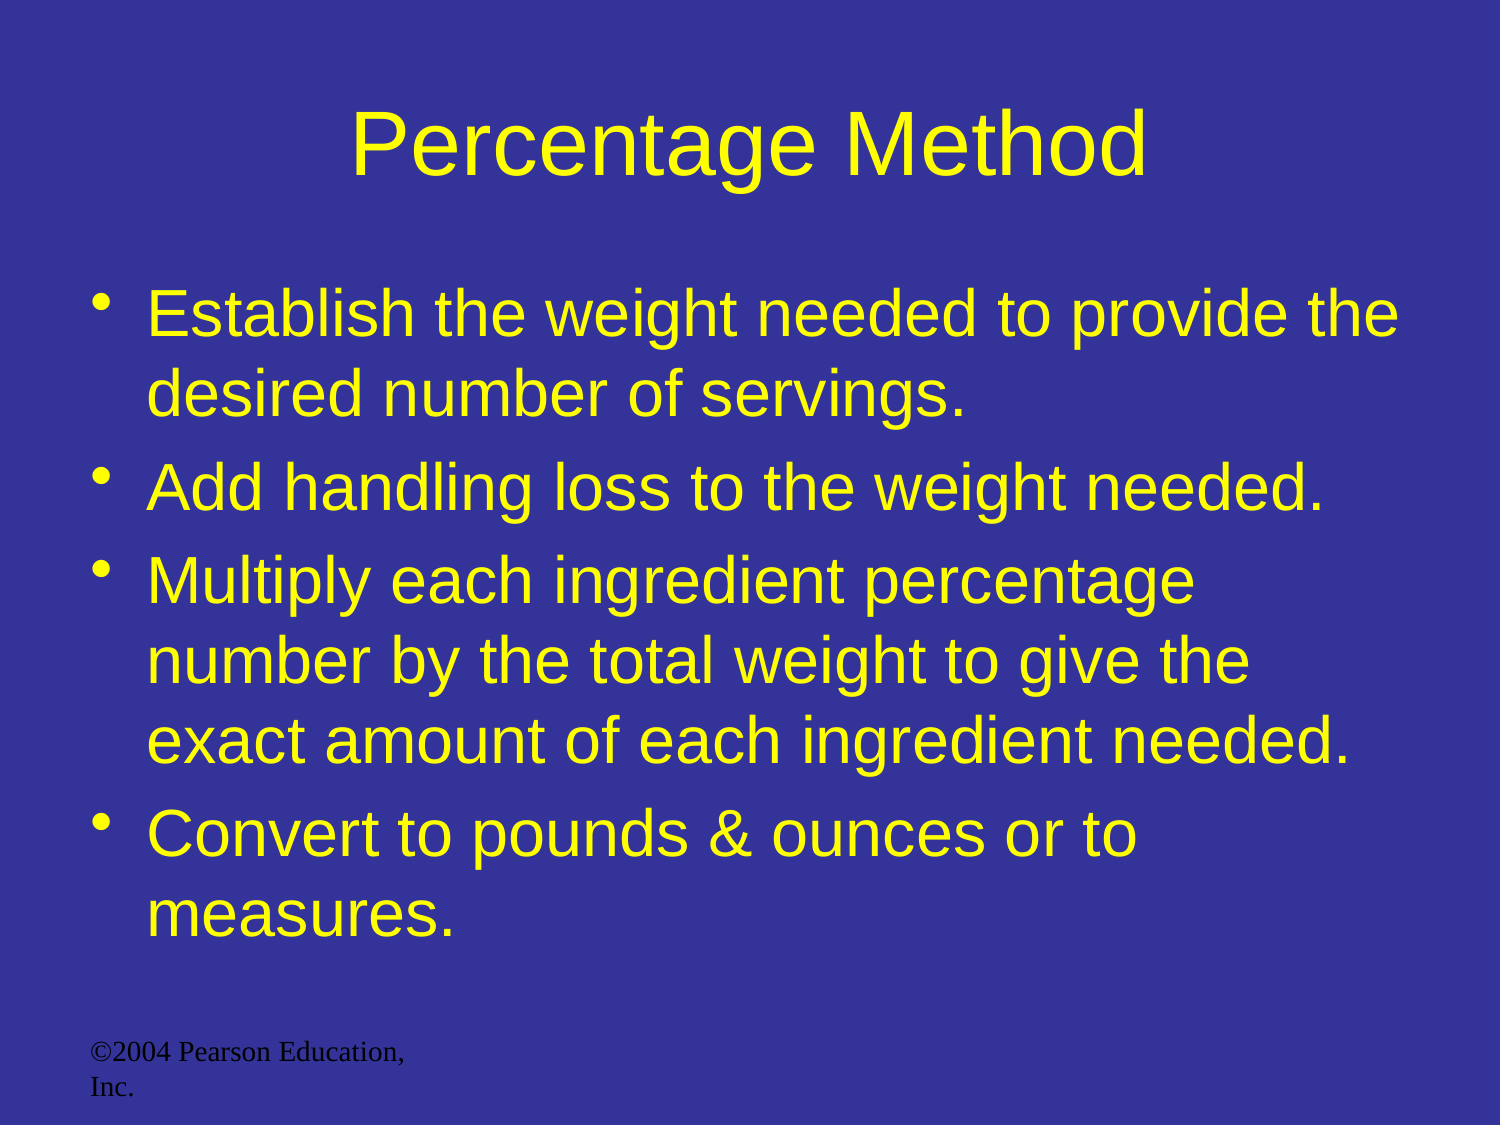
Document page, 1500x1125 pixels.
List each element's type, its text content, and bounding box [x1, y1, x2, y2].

title Percentage Method [74, 44, 1426, 233]
footer ©2004 Pearson Education, Inc. Upper Saddle River, New Jersey 07458 [74, 1024, 426, 1103]
list Establish the weight needed to provide the desired number of servings. Add handling loss to the weight needed. Multiply each ingredient percentage number by the total weight to give the exact amount of each ingredient needed. Convert to pounds & ounces or to measures. [74, 262, 1426, 1006]
